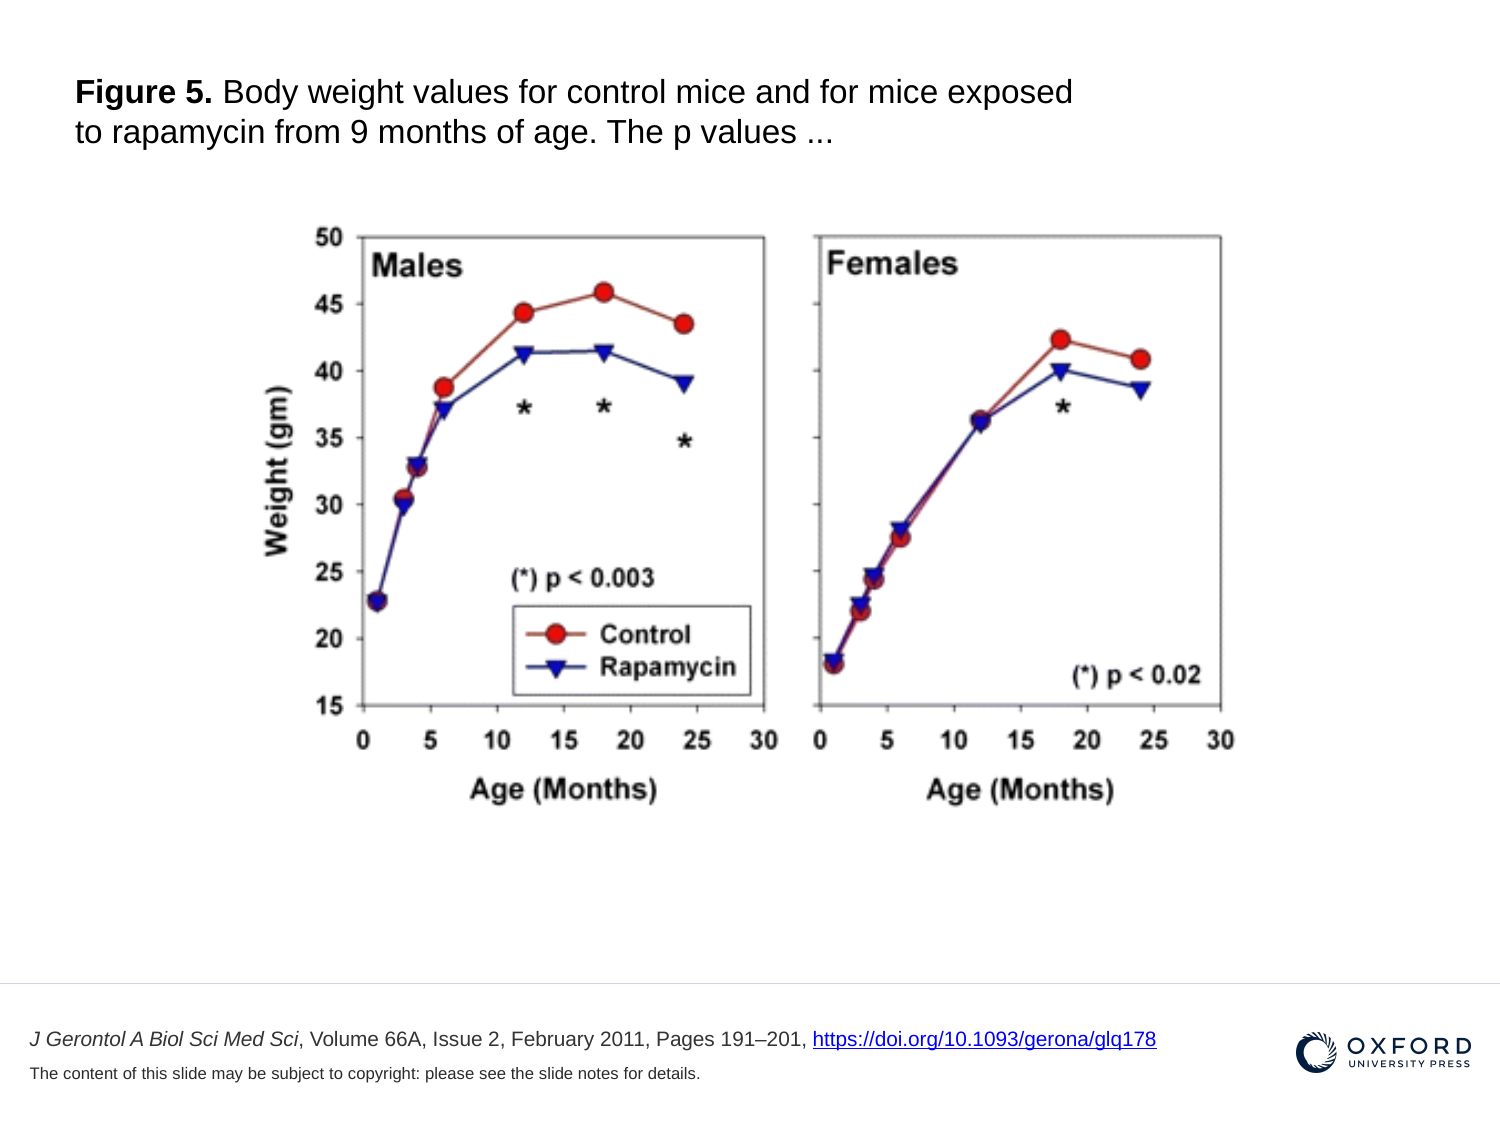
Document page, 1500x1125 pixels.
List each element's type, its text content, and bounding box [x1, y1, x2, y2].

picture [262, 224, 1238, 810]
footer J Gerontol A Biol Sci Med Sci, Volume 66A, Issue 2, February 2011, Pages 191–201, https://doi.org/10.1093/gerona/glq178 The content of this slide may be subject to copyright: please see the slide notes for details. [0, 983, 1260, 1125]
title Figure 5. Body weight values for control mice and for mice exposed to rapamycin from 9 months of age. The p values ... [75, 69, 1078, 171]
picture [1296, 1032, 1471, 1073]
